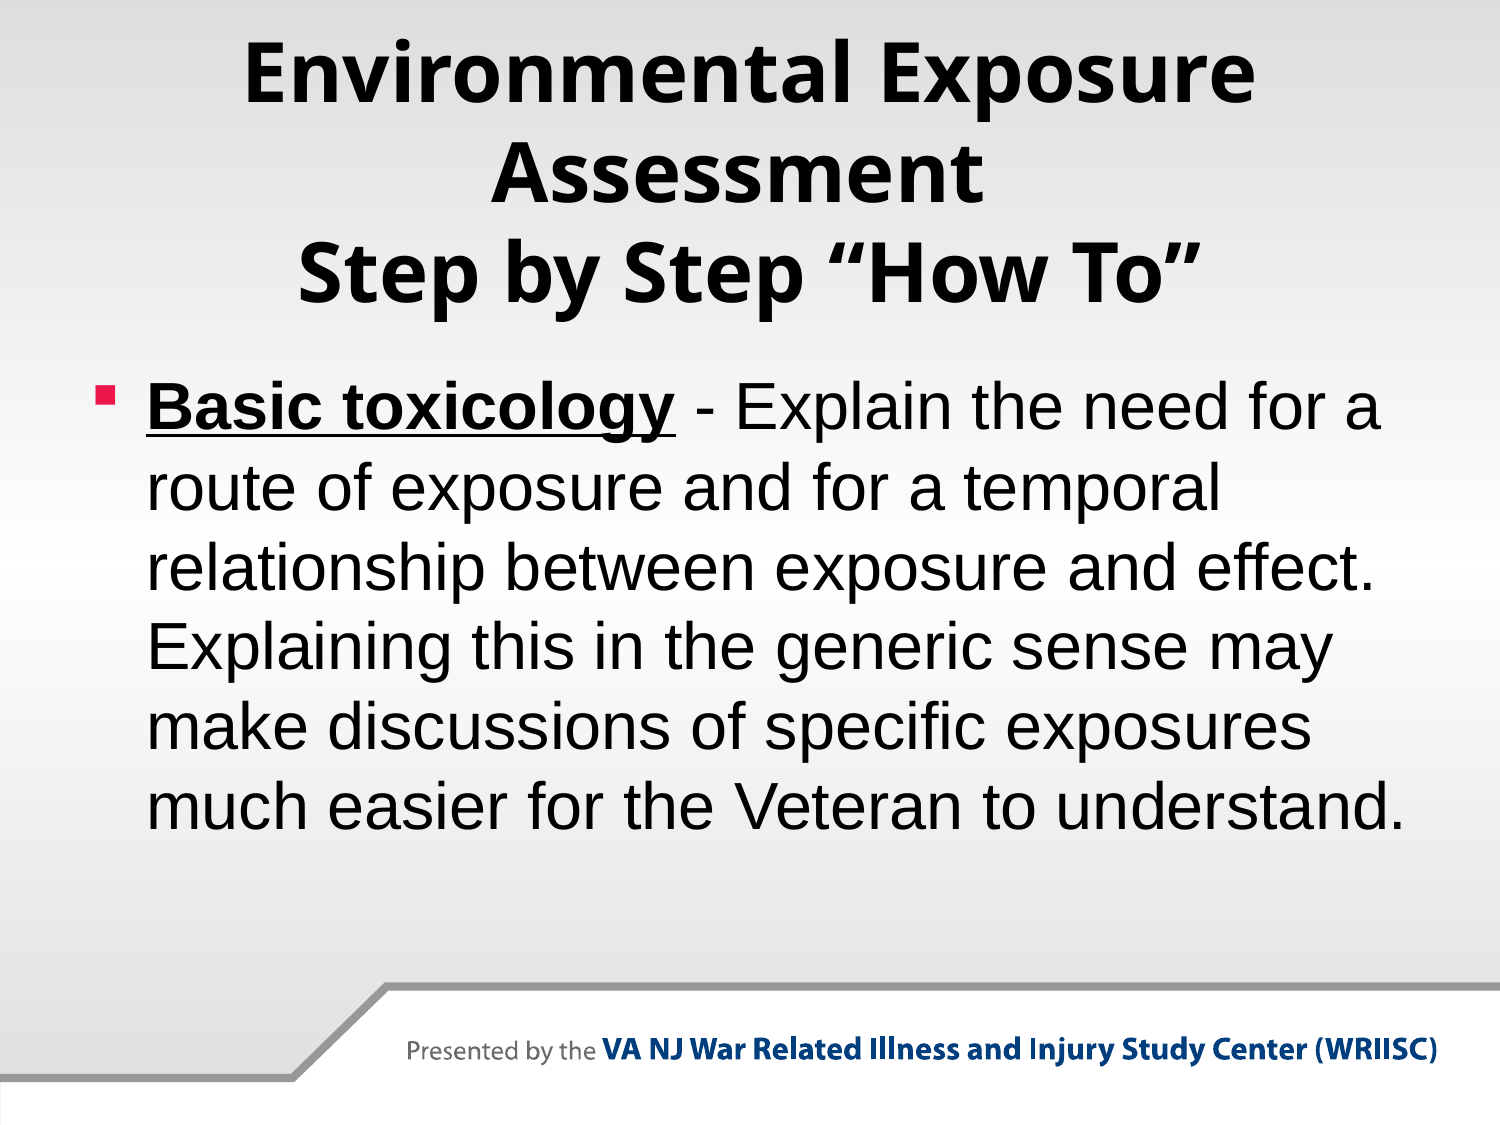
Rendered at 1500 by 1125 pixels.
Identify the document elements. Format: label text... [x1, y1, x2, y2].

title Environmental Exposure Assessment Step by Step “How To” [74, 74, 1426, 262]
list Basic toxicology - Explain the need for a route of exposure and for a temporal relationship between exposure and effect. Explaining this in the generic sense may make discussions of specific exposures much easier for the Veteran to understand. [74, 262, 1426, 1006]
